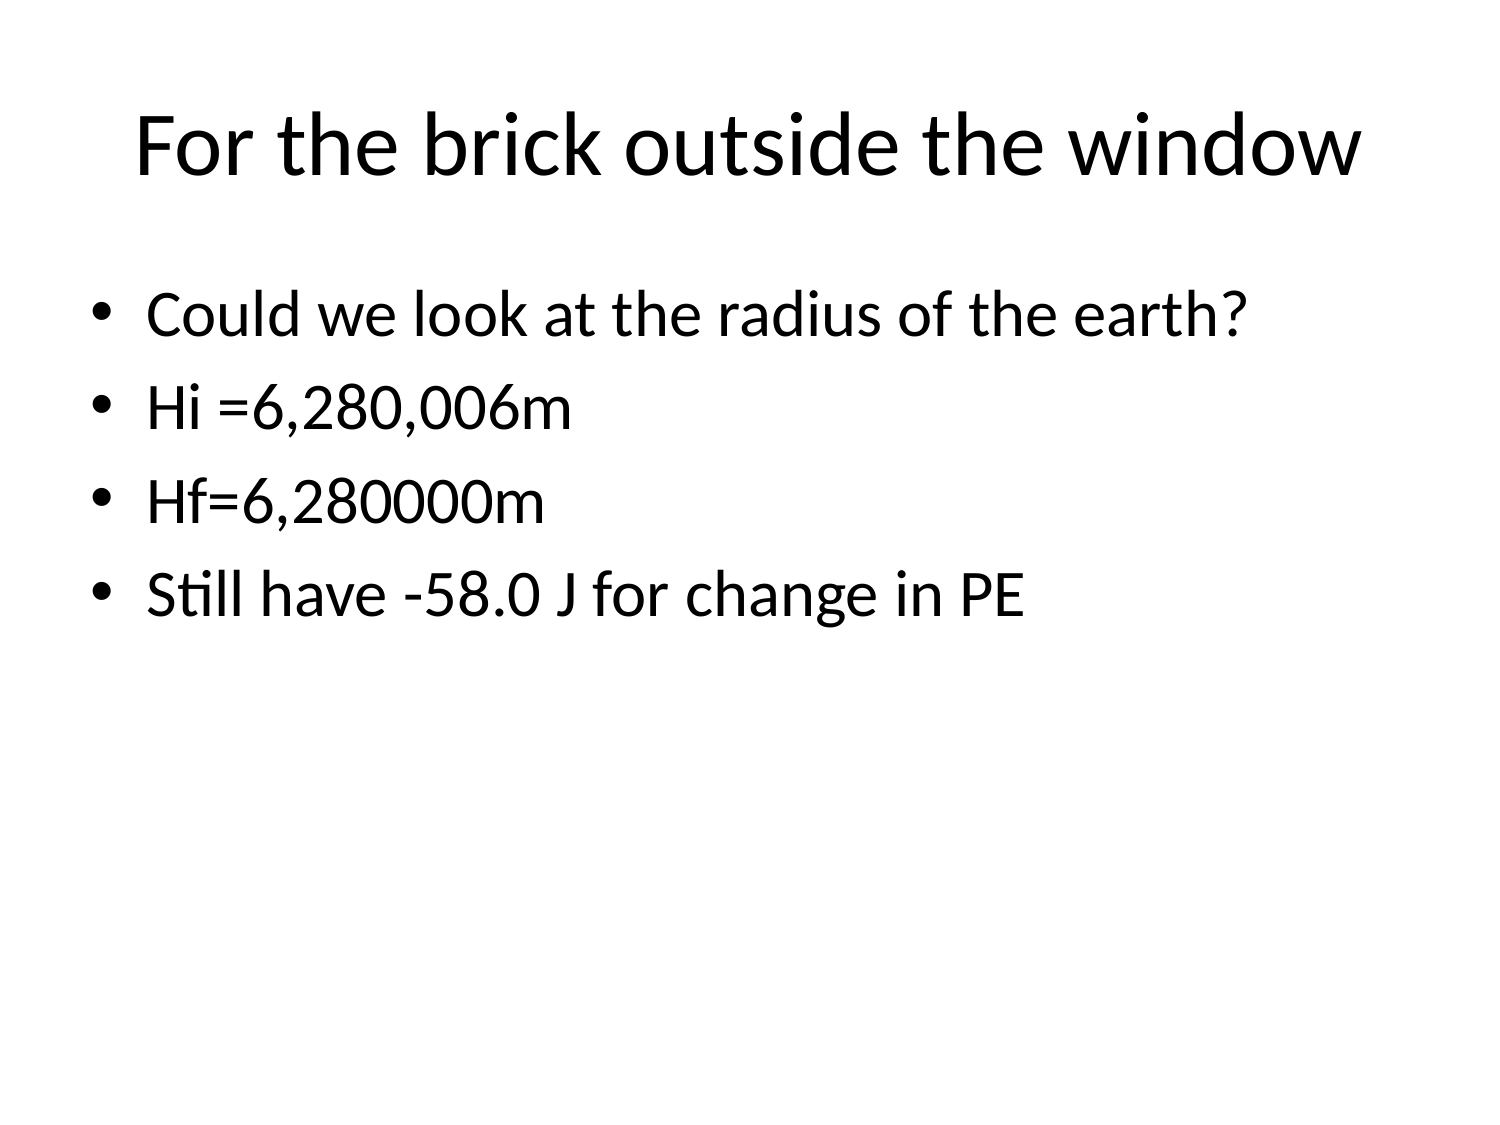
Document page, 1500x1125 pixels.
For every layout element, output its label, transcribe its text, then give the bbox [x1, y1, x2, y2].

list Could we look at the radius of the earth? Hi =6,280,006m Hf=6,280000m Still have -58.0 J for change in PE [75, 262, 1425, 1005]
title For the brick outside the window [75, 45, 1425, 233]
